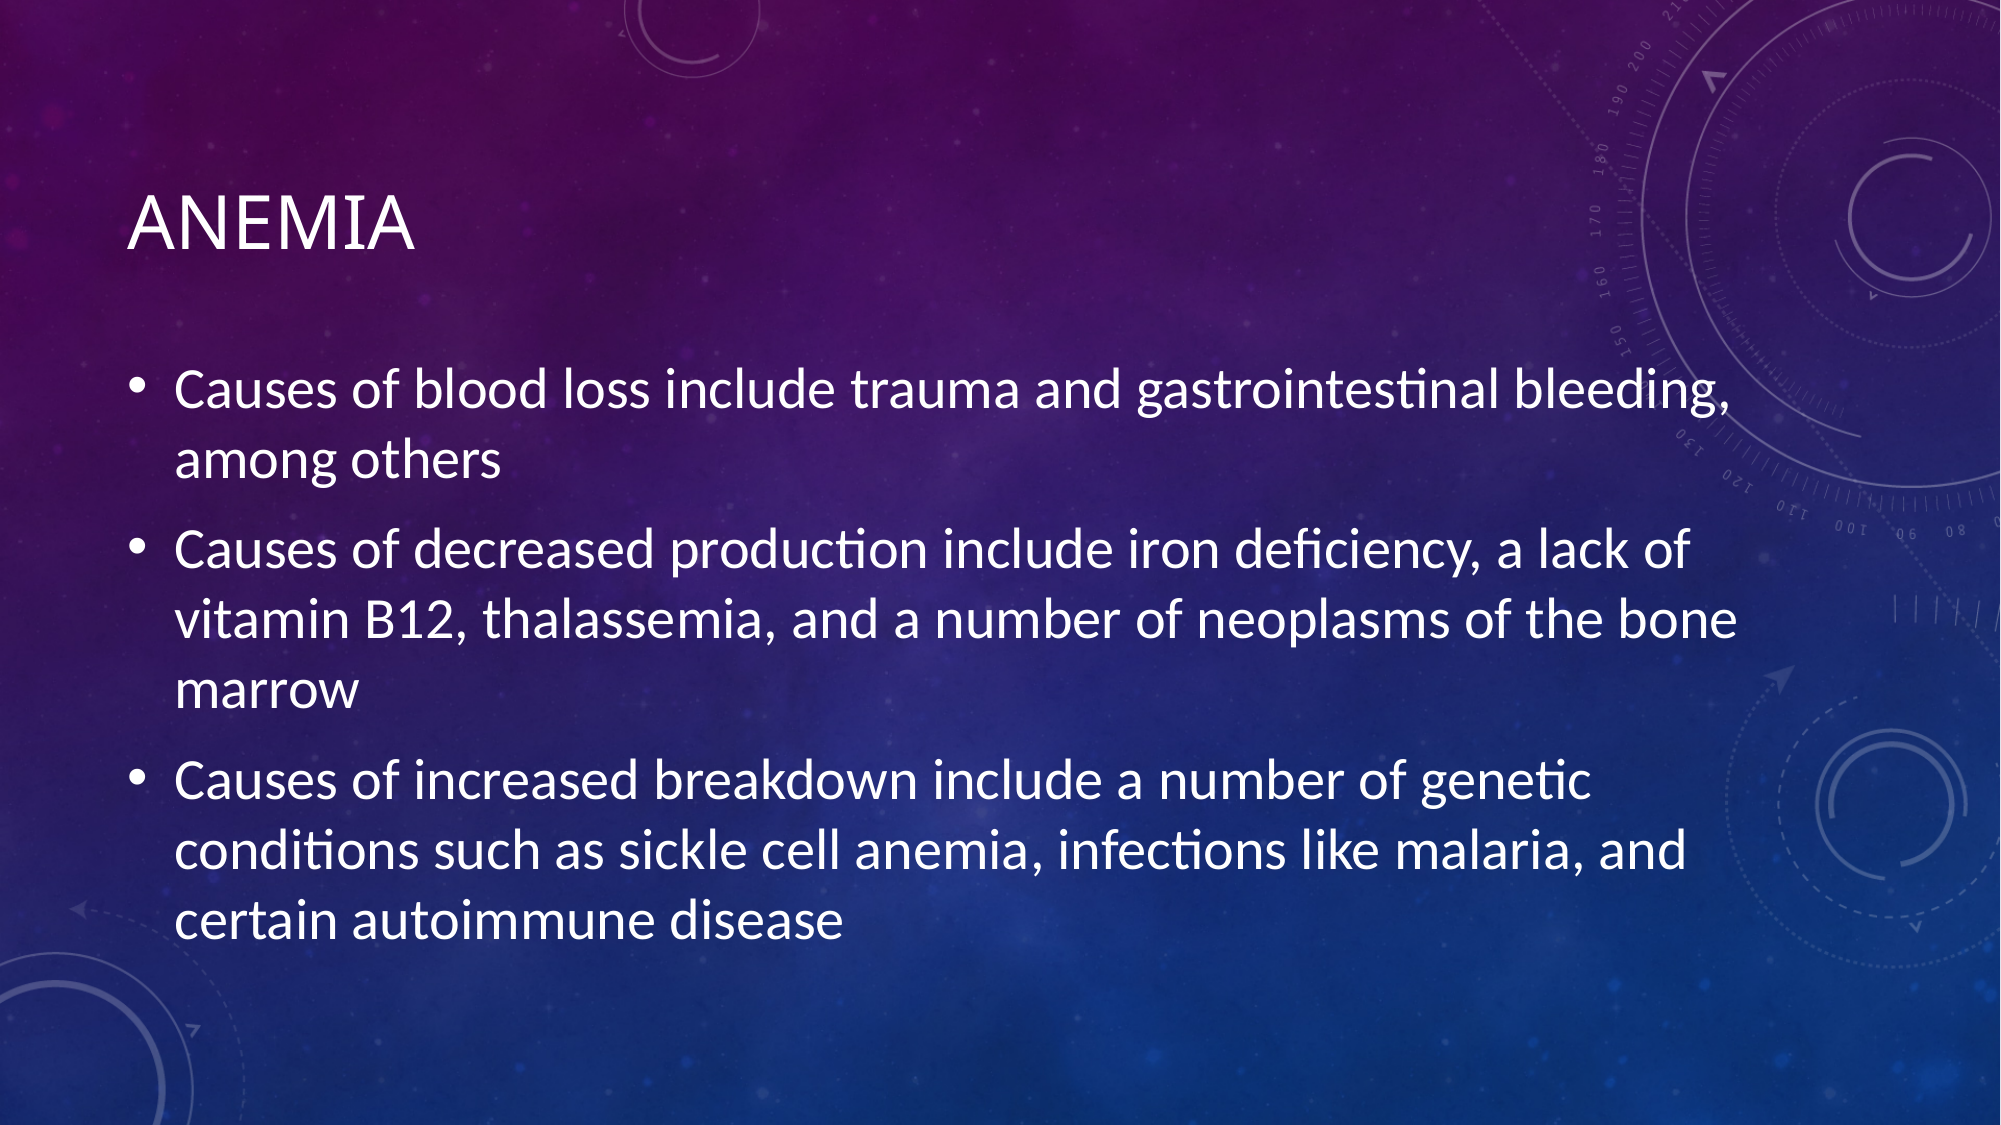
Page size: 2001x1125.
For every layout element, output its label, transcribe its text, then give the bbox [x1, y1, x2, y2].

list Causes of blood loss include trauma and gastrointestinal bleeding, among others Causes of decreased production include iron deficiency, a lack of vitamin B12, thalassemia, and a number of neoplasms of the bone marrow Causes of increased breakdown include a number of genetic conditions such as sickle cell anemia, infections like malaria, and certain autoimmune disease [112, 351, 1775, 950]
title Anemia [112, 99, 1775, 339]
picture [0, 0, 2001, 1125]
